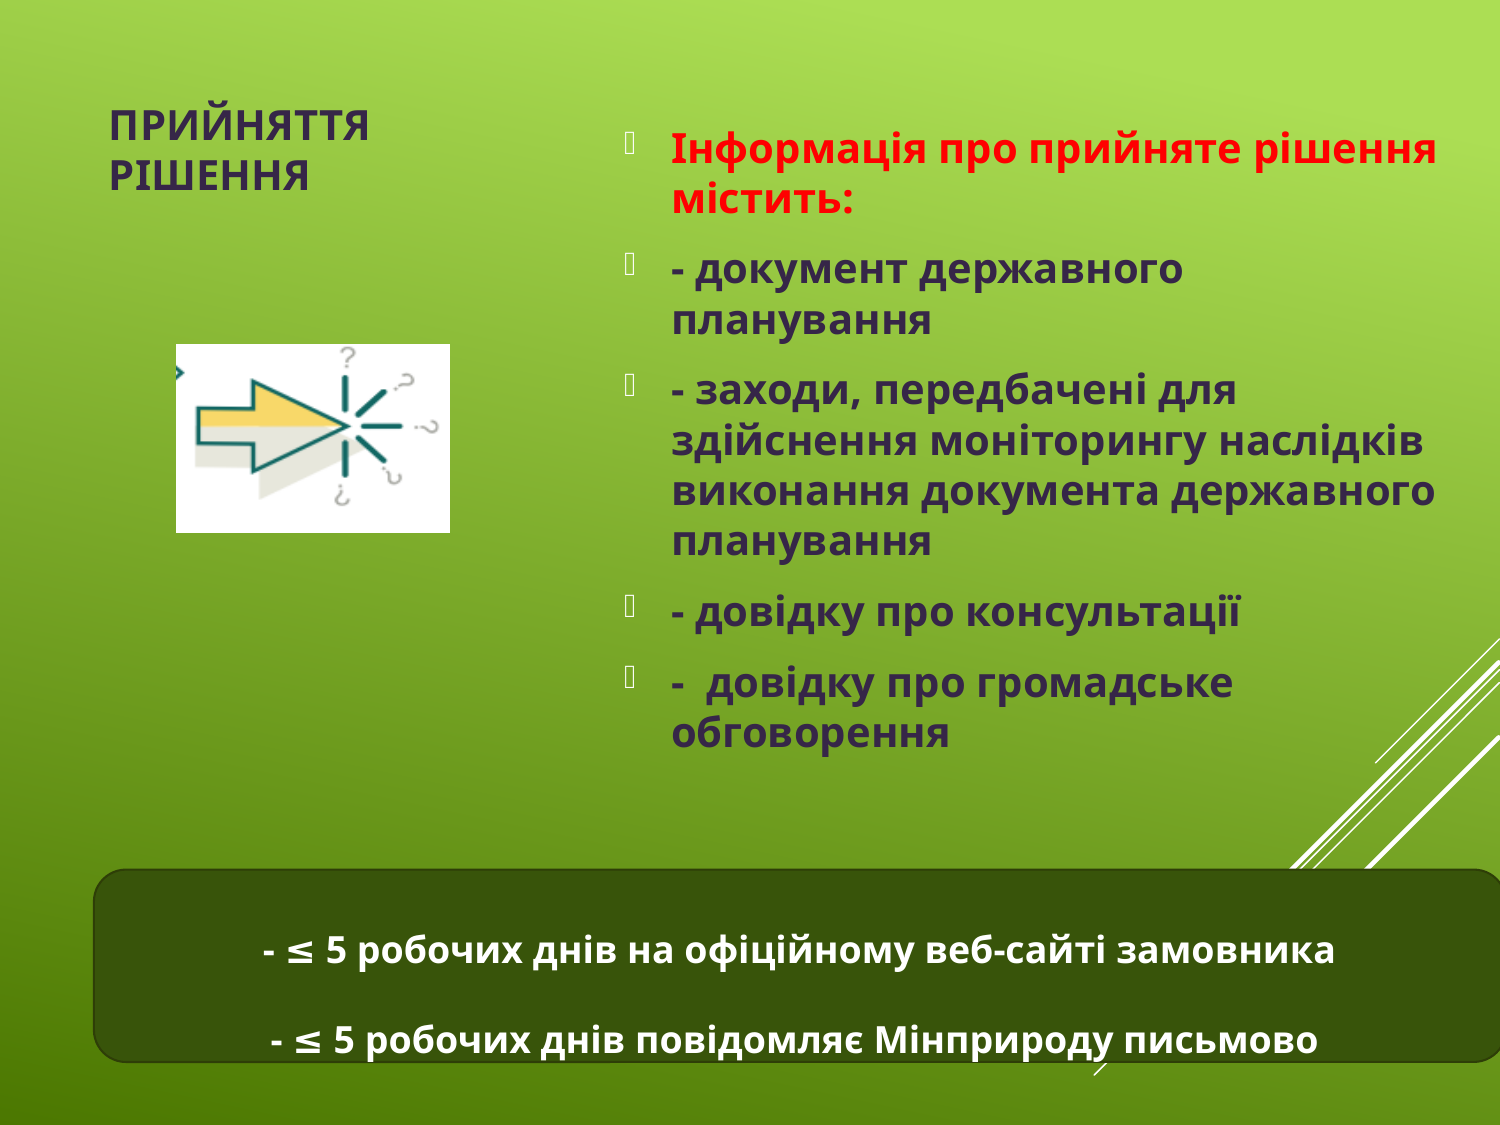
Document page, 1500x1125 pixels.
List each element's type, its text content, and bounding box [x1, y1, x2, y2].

title ПРИЙНЯТТЯ РІШЕННЯ [93, 54, 450, 244]
list Інформація про прийняте рішення містить: - документ державного планування - заходи, передбачені для здійснення моніторингу наслідків виконання документа державного планування - довідку про консультації - довідку про громадське обговорення [609, 42, 1471, 835]
picture [176, 344, 450, 533]
text_box - ≤ 5 робочих днів на офіційному веб-сайті замовника - ≤ 5 робочих днів повідомляє Мінприроду письмово [92, 868, 1500, 1064]
